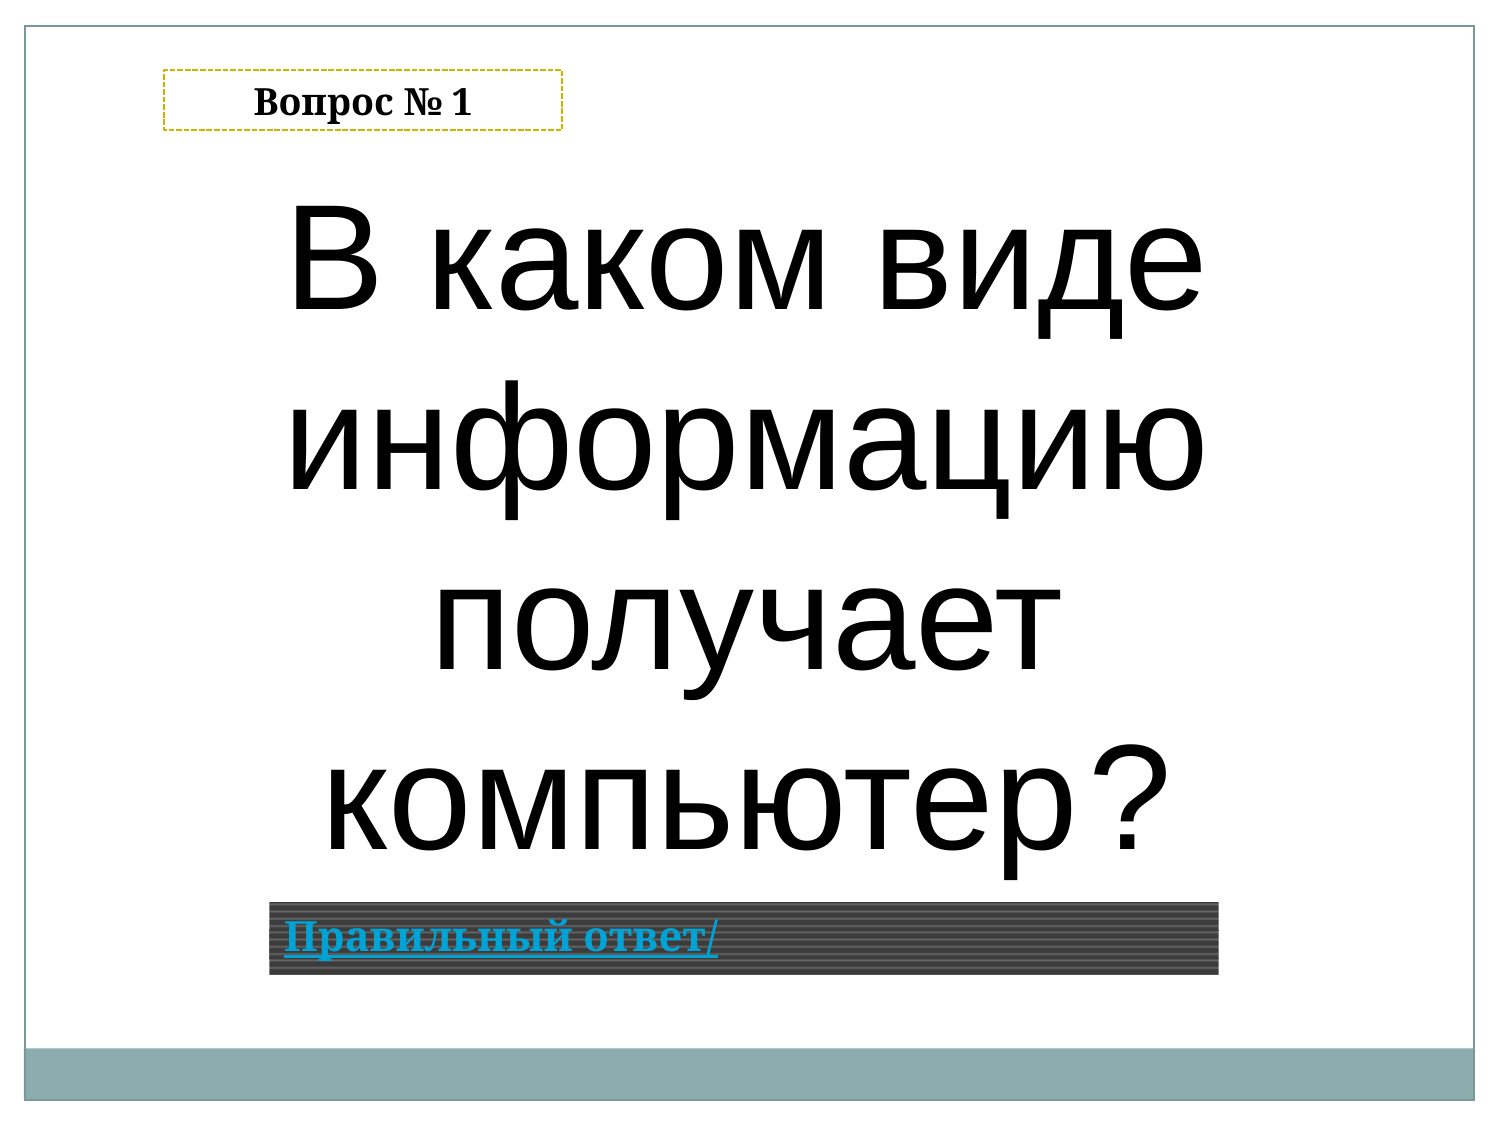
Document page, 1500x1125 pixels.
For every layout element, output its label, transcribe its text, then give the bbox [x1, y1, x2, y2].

text_box Вопрос № 1 [163, 69, 563, 131]
text_box Правильный ответ/ [269, 902, 1219, 975]
text_box В каком виде информацию получает компьютер ? [70, 152, 1424, 888]
